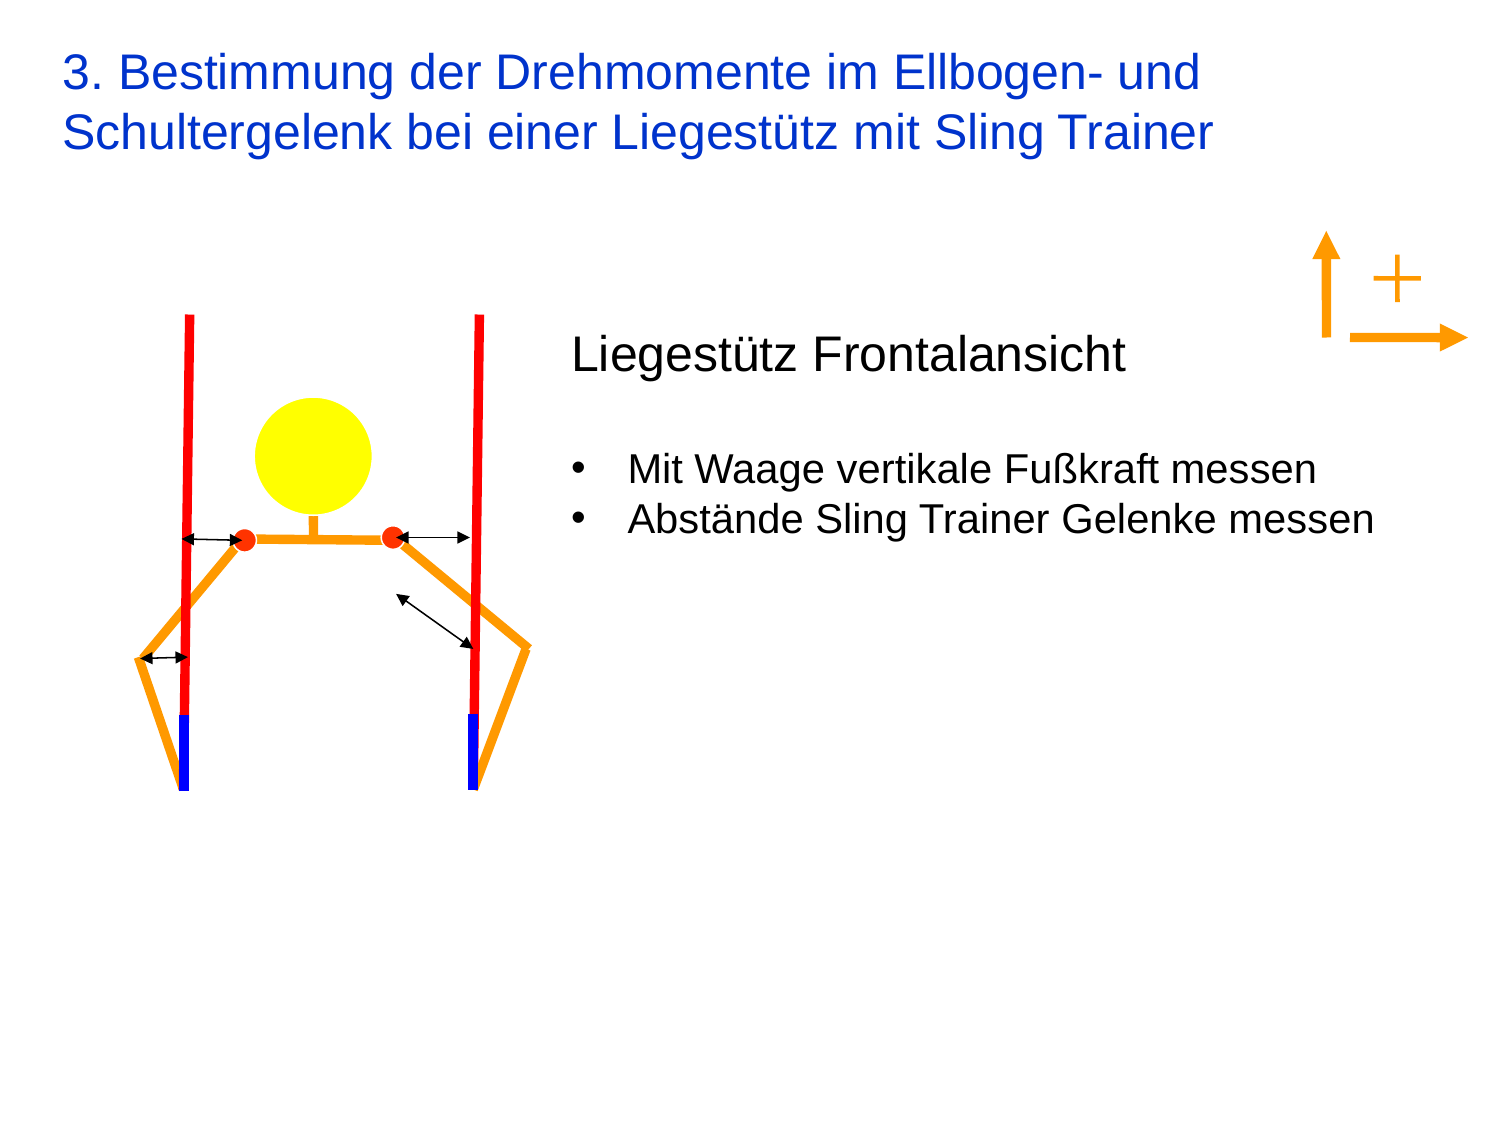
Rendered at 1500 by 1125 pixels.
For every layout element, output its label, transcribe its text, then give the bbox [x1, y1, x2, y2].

text_box [381, 525, 404, 550]
text_box 3. Bestimmung der Drehmomente im Ellbogen- und Schultergelenk bei einer Liegestütz mit Sling Trainer [47, 32, 1461, 167]
text_box [1421, 331, 1468, 344]
text_box Liegestütz Frontalansicht Mit Waage vertikale Fußkraft messen Abstände Sling Trainer Gelenke messen [556, 314, 1421, 550]
text_box [234, 528, 257, 553]
text_box [254, 397, 373, 516]
text_box [1320, 230, 1333, 314]
